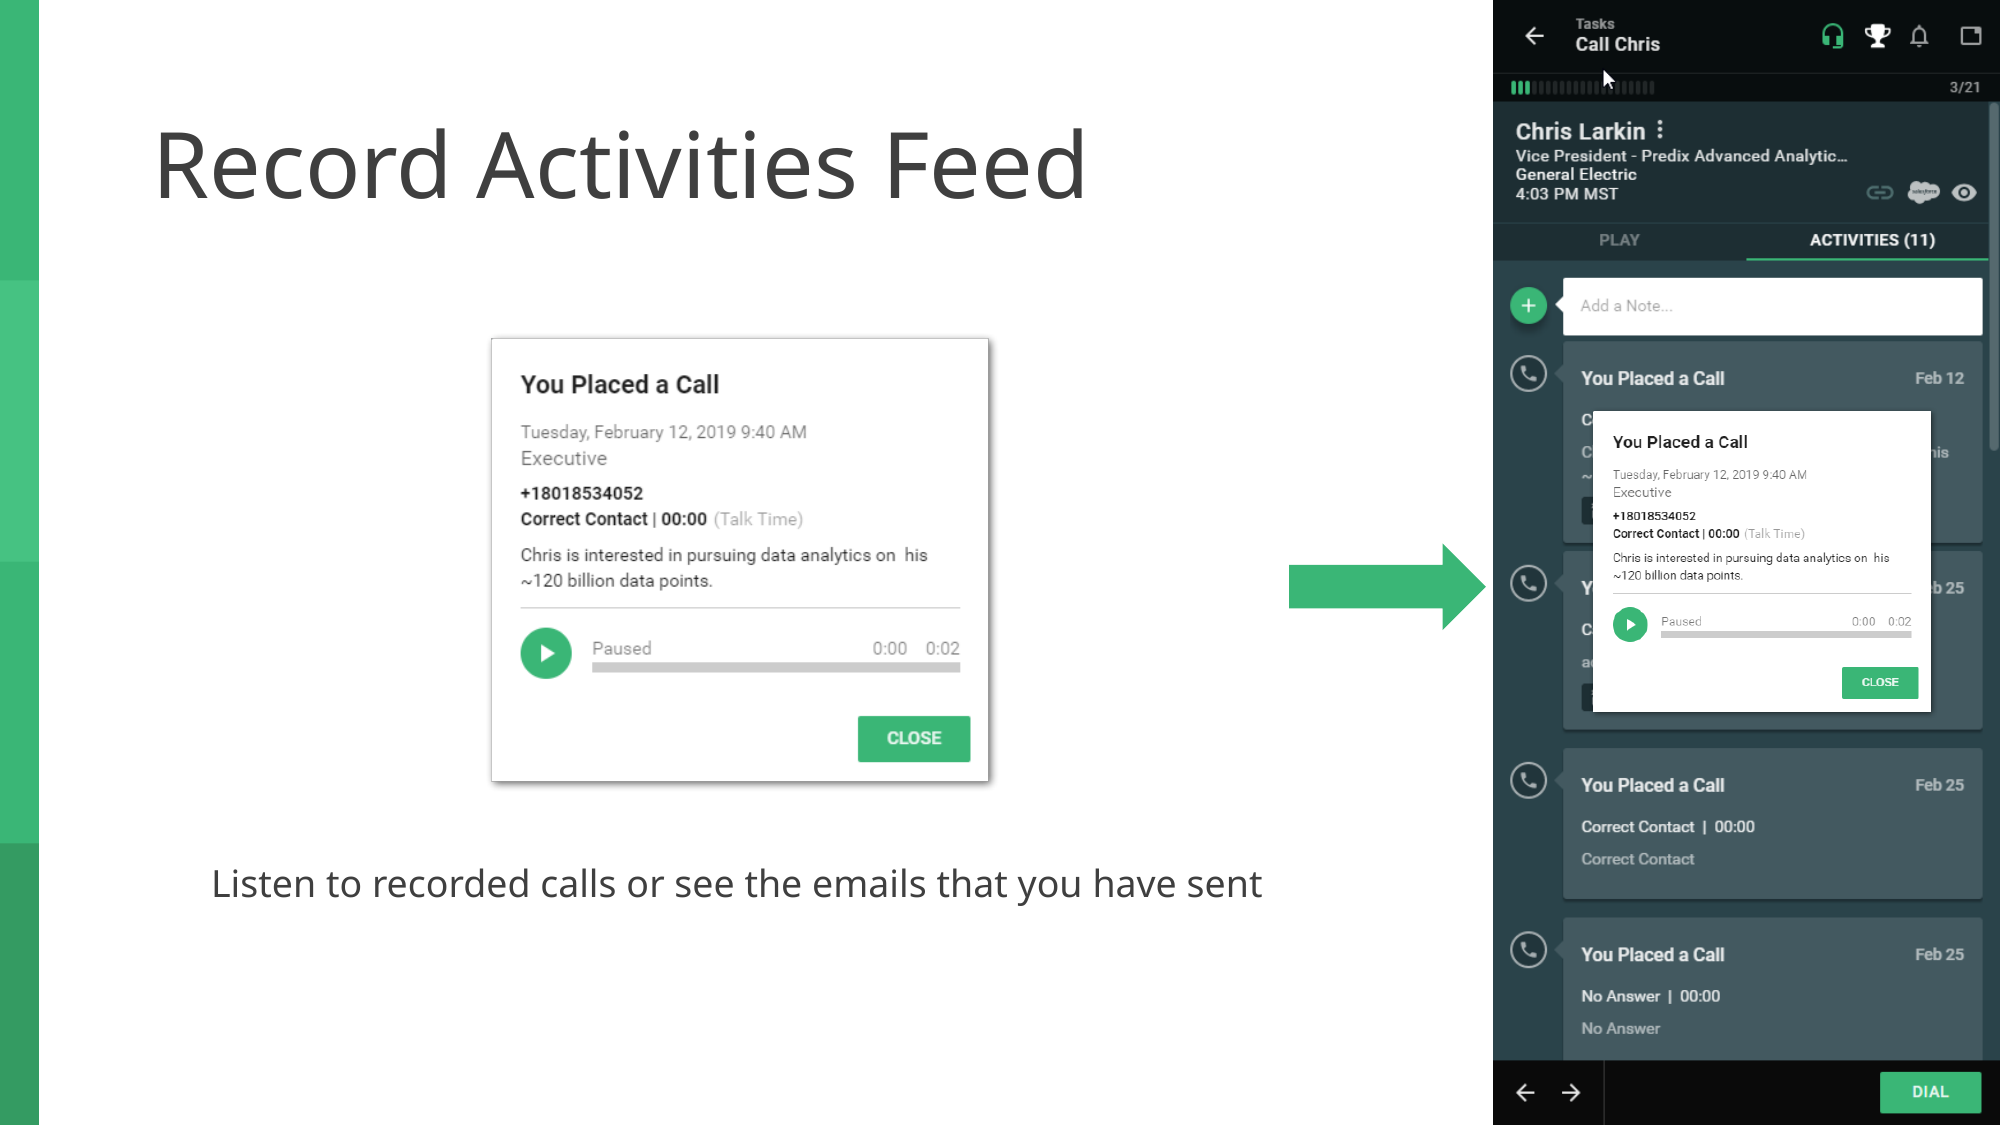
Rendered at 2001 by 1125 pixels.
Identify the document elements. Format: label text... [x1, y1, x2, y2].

picture [0, 0, 39, 1125]
picture [485, 332, 1001, 793]
title Record Activities Feed [137, 59, 1863, 278]
text_box Listen to recorded calls or see the emails that you have sent [154, 852, 1320, 913]
picture [1493, 0, 2000, 1125]
text_box [1288, 540, 1488, 633]
